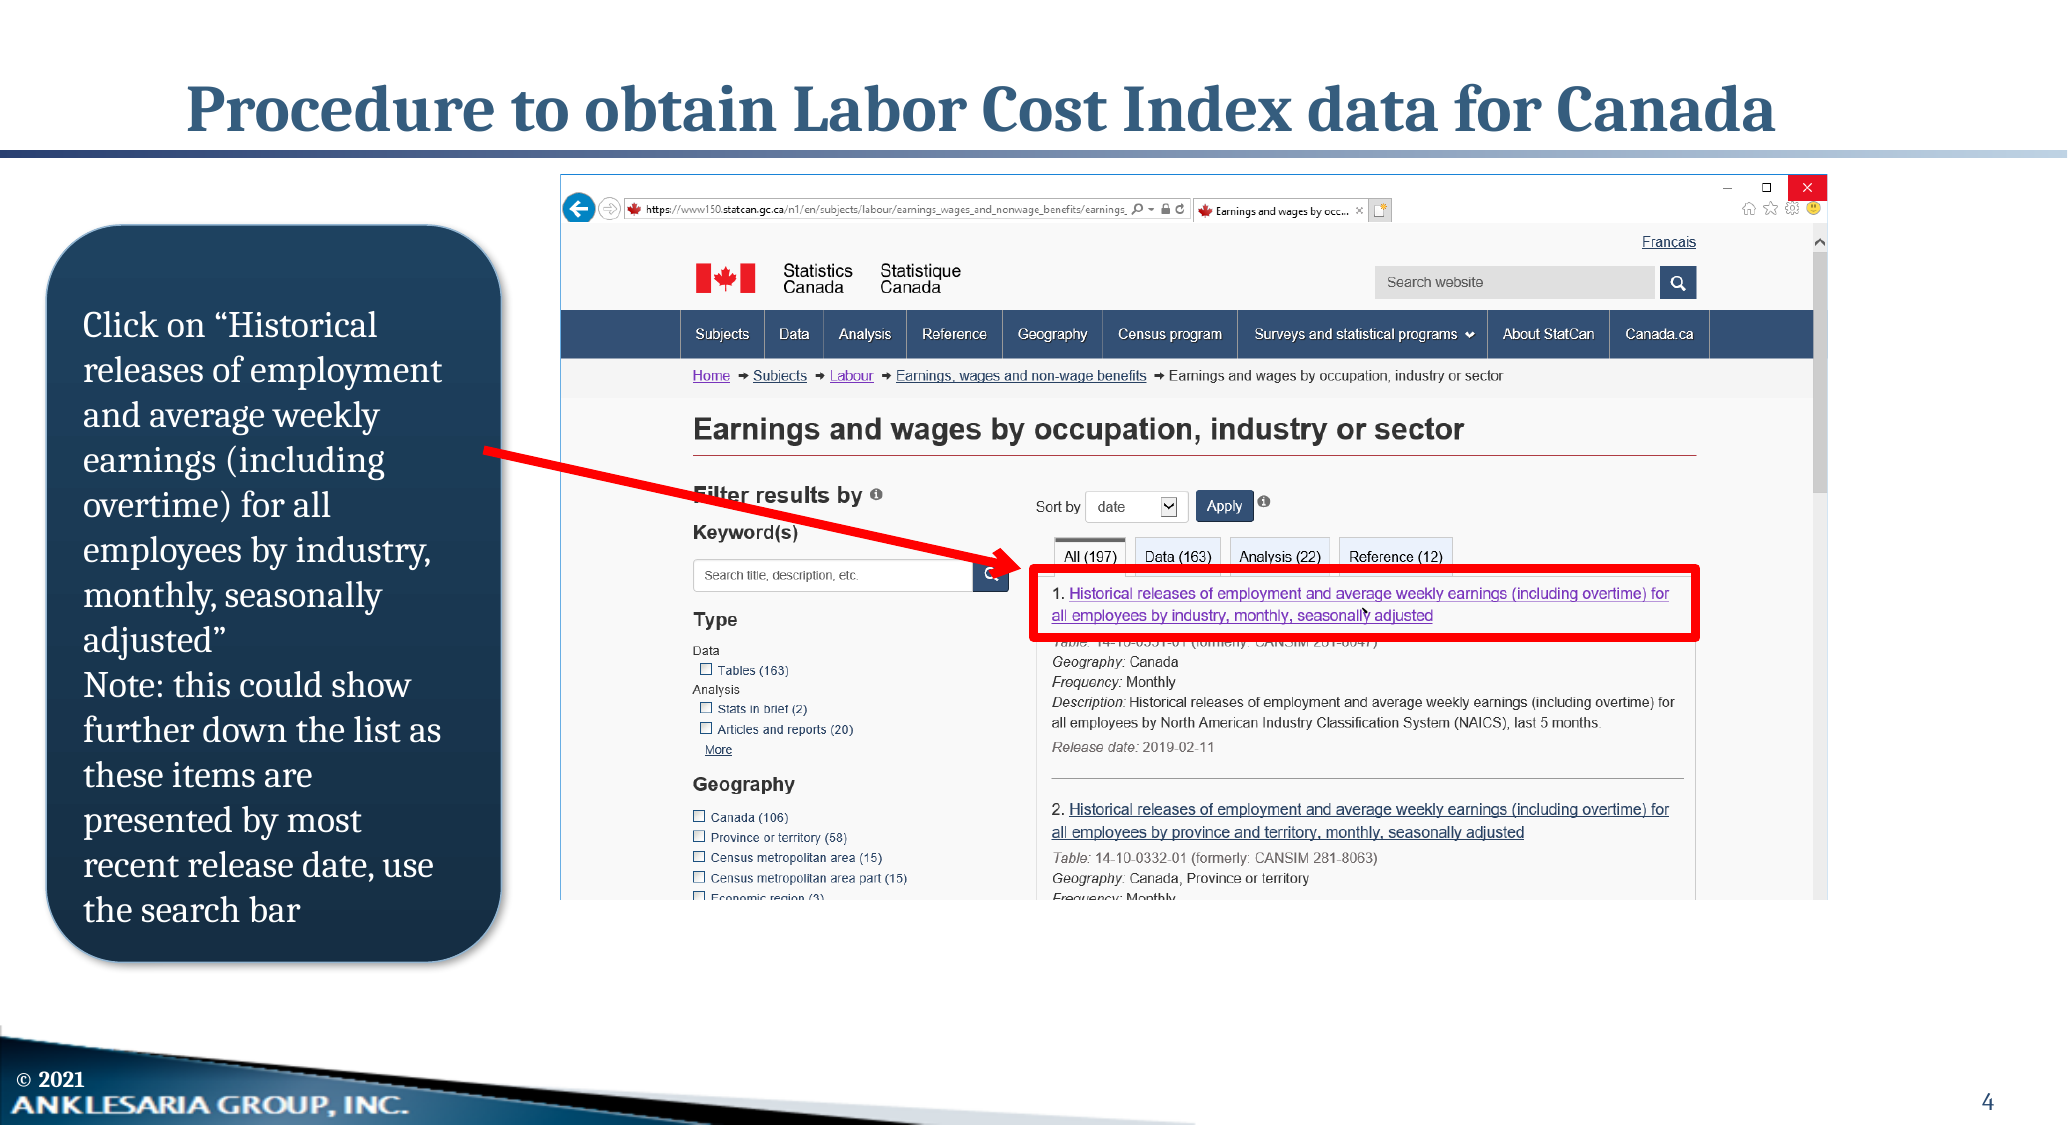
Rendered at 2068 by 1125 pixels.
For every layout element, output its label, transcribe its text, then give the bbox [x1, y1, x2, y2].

picture [0, 1024, 1200, 1125]
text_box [483, 449, 1022, 569]
title Procedure to obtain Labor Cost Index data for Canada [51, 57, 1913, 143]
text_box Click on “Historical releases of employment and average weekly earnings (including overtime) for all employees by industry, monthly, seasonally adjusted” Note: this could show further down the list as these items are presented by most recent release date, use the search bar [45, 224, 503, 964]
picture [559, 174, 1828, 901]
slide_number 4 [1967, 1077, 2068, 1125]
